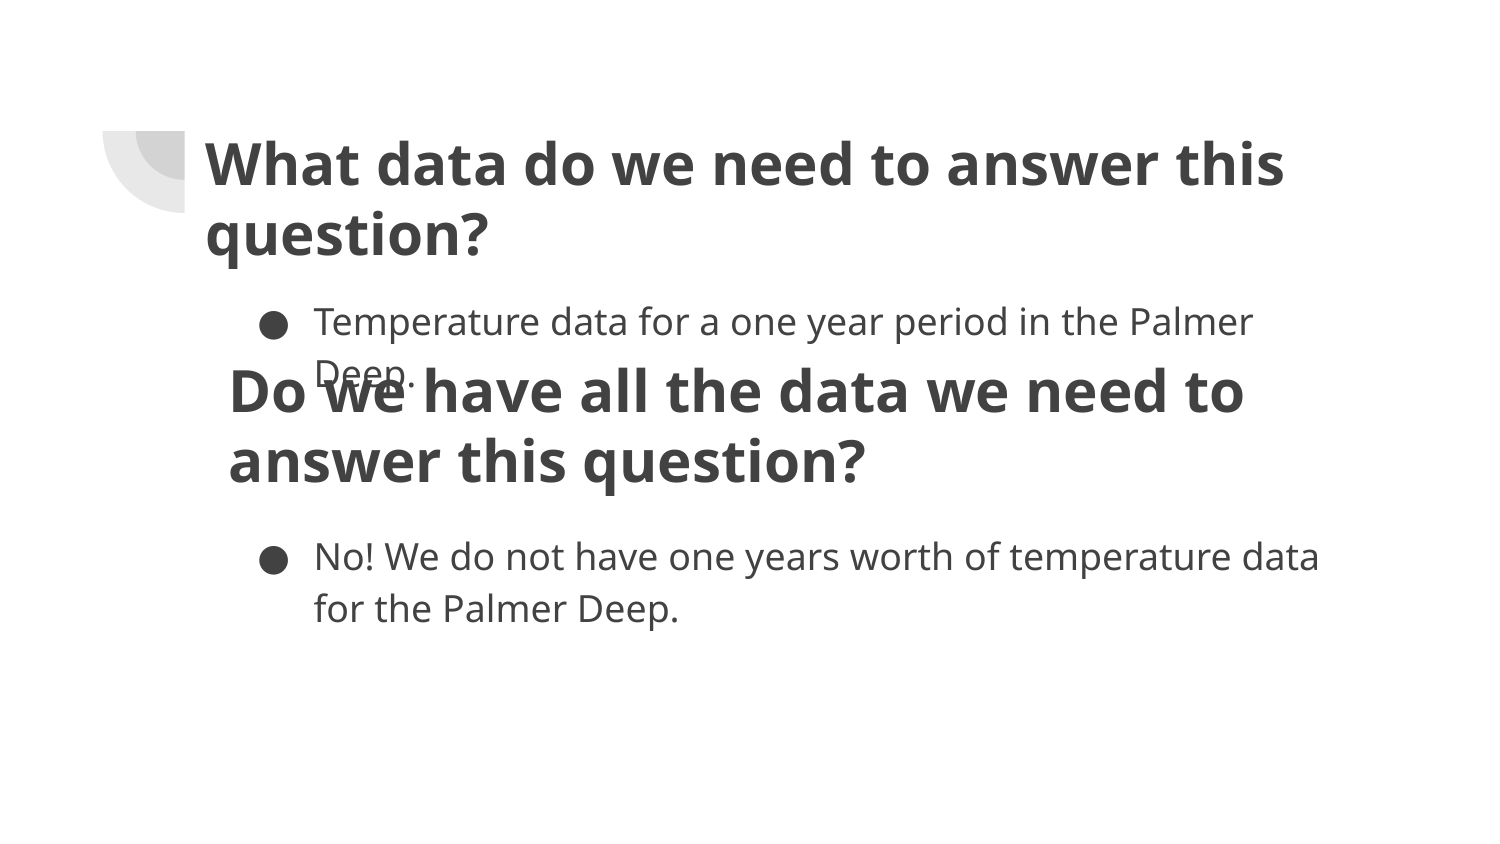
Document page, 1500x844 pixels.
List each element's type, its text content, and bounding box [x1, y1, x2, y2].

text_box No! We do not have one years worth of temperature data for the Palmer Deep. [223, 511, 1377, 590]
list Temperature data for a one year period in the Palmer Deep. [223, 276, 1377, 339]
text_box What data do we need to answer this question? [190, 112, 1345, 277]
text_box Do we have all the data we need to answer this question? [213, 338, 1368, 435]
